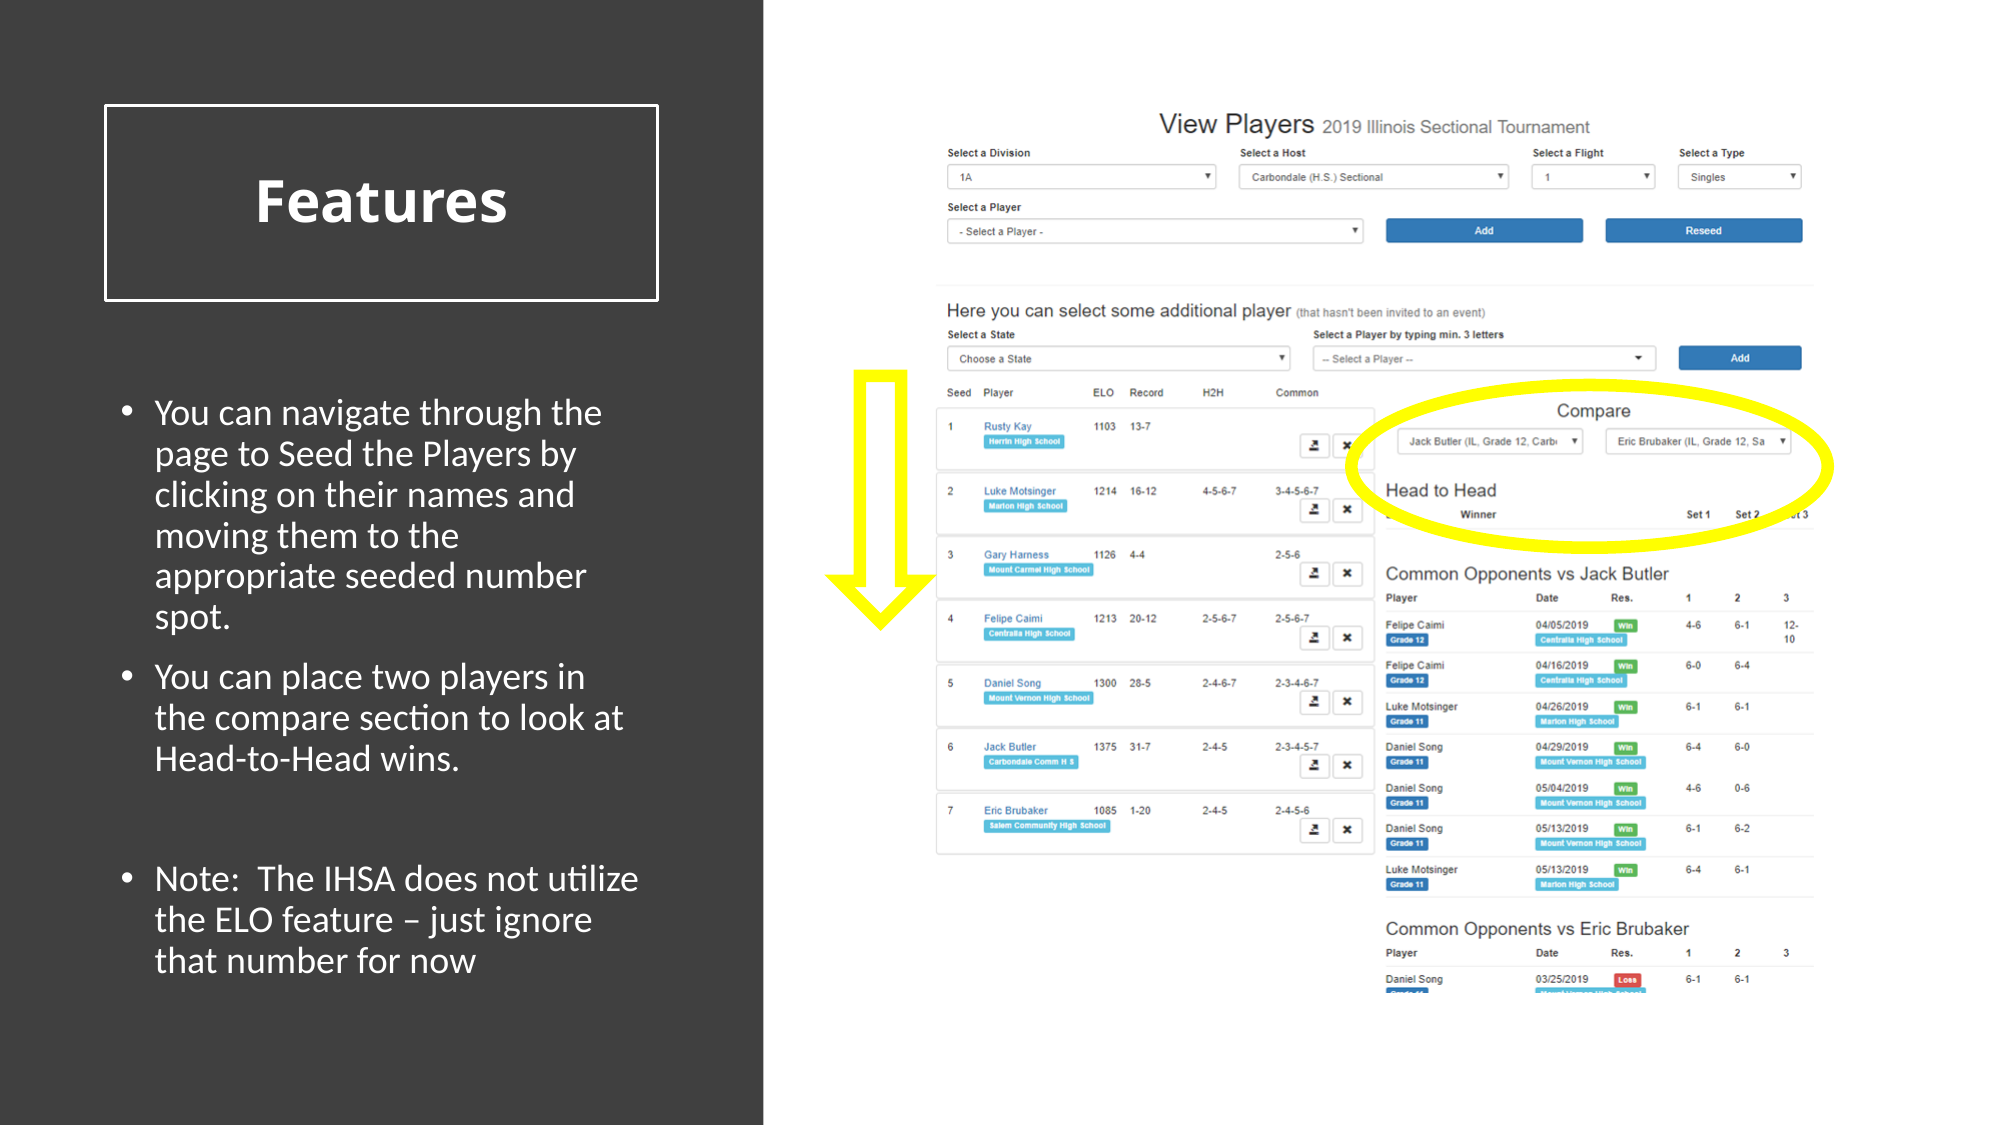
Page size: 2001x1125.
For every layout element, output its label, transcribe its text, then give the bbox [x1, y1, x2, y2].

title Features [105, 105, 658, 301]
text_box [836, 374, 921, 624]
text_box [0, 0, 764, 1125]
list You can navigate through the page to Seed the Players by clicking on their names and moving them to the appropriate seeded number spot. You can place two players in the compare section to look at Head-to-Head wins. Note: The IHSA does not utilize the ELO feature – just ignore that number for now [105, 385, 658, 994]
picture [921, 105, 1842, 993]
